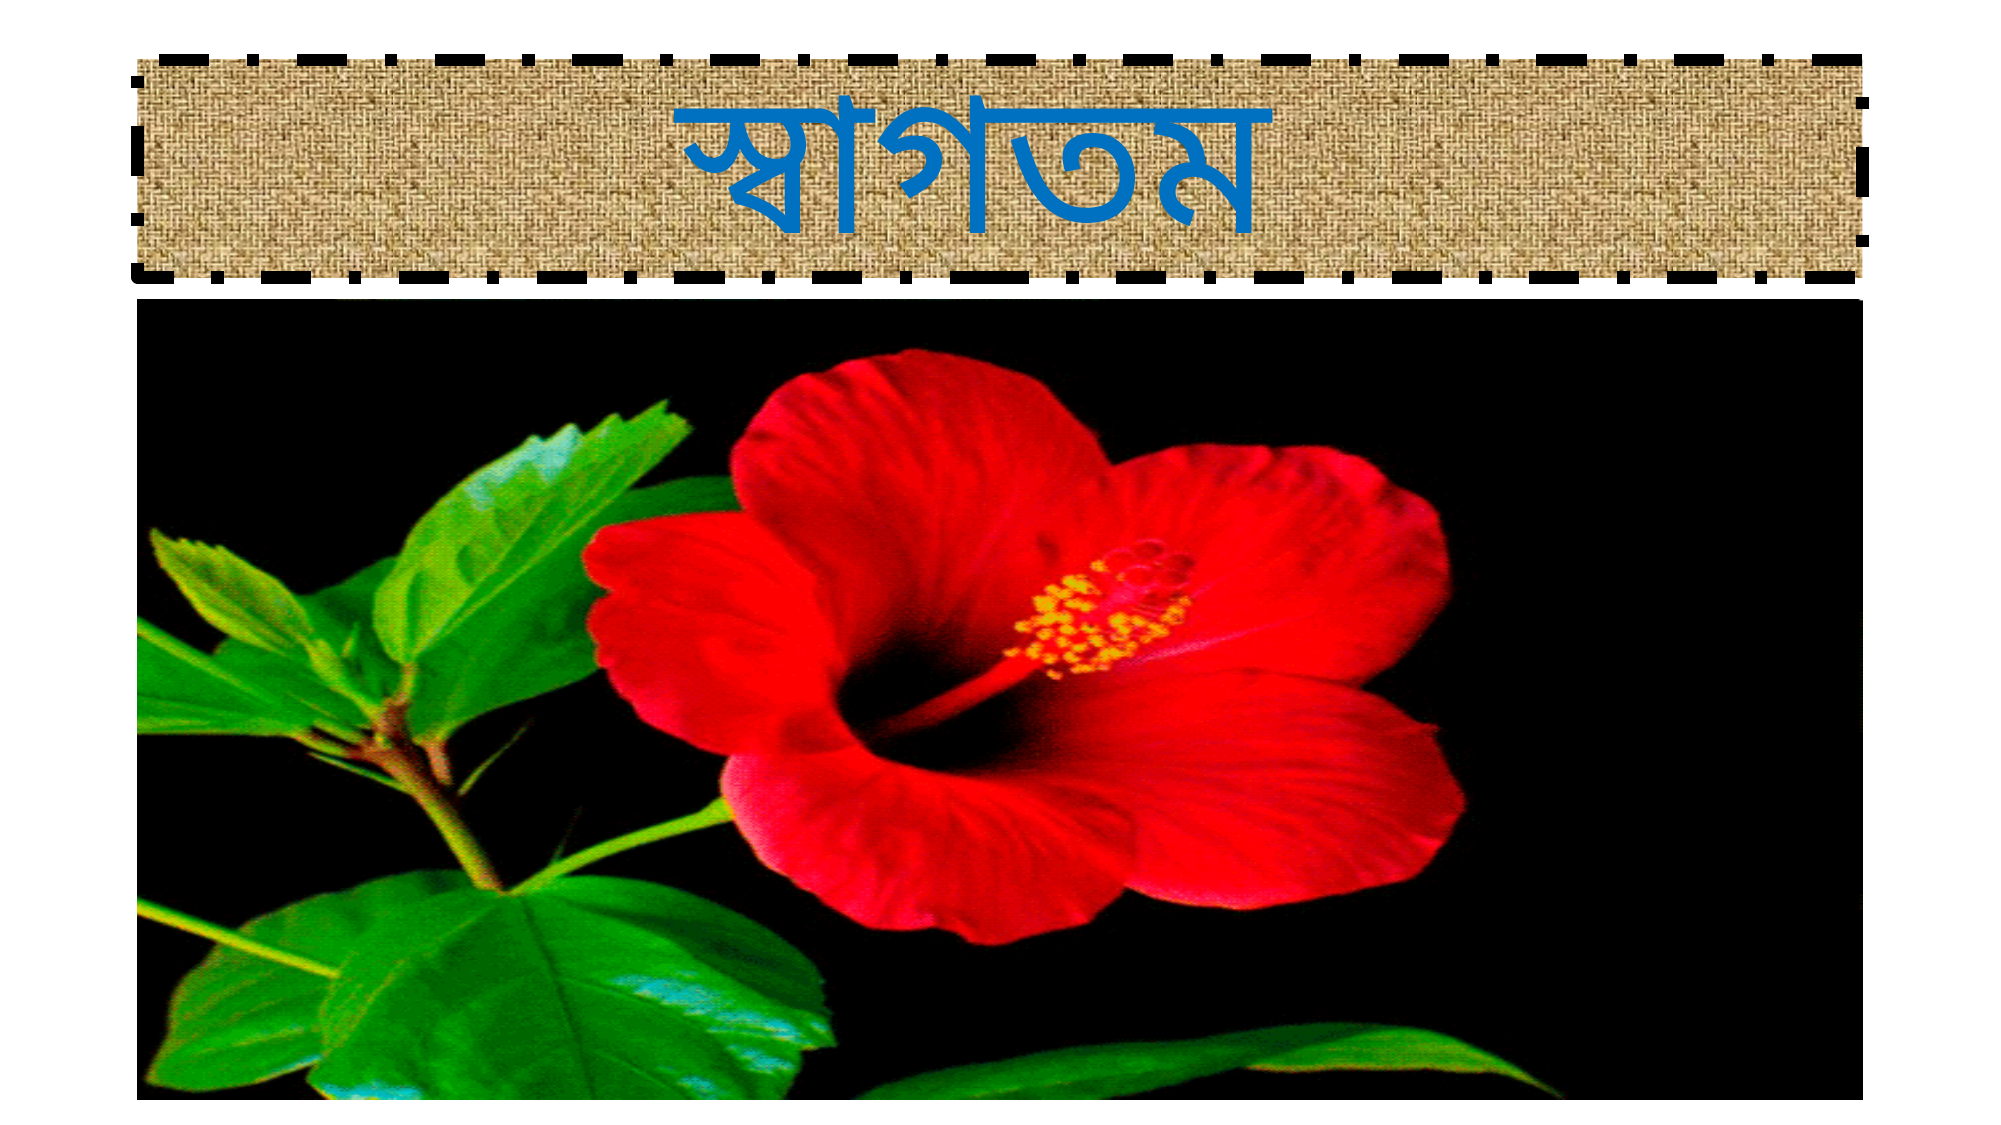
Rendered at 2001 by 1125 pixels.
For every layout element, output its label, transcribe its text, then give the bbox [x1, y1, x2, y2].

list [137, 299, 1863, 1100]
title স্বাগতম [137, 59, 1863, 278]
